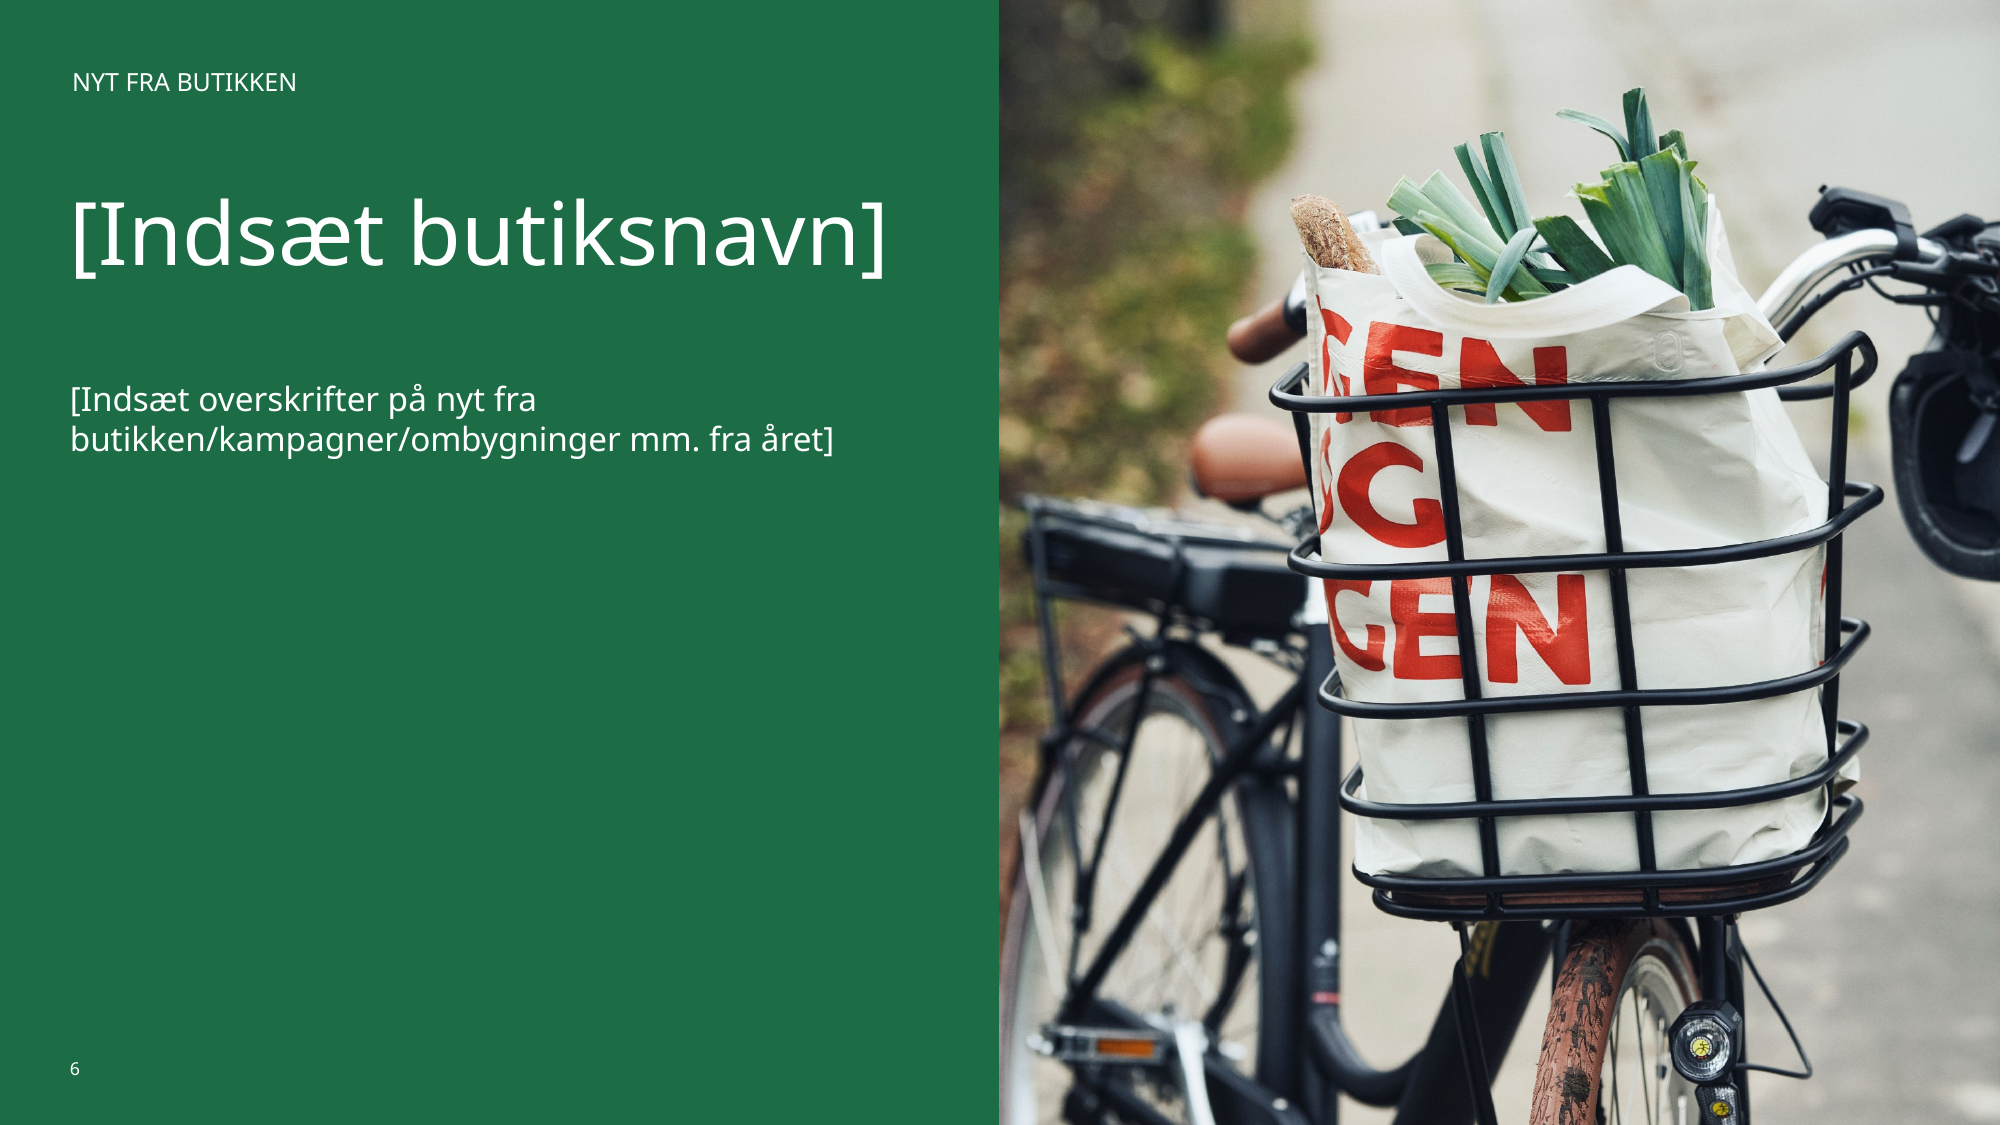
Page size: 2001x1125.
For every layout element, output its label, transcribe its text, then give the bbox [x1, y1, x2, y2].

list [Indsæt overskrifter på nyt fra butikken/kampagner/ombygninger mm. fra året] [55, 370, 945, 988]
title [Indsæt butiksnavn] [55, 170, 945, 323]
list Nyt fra butikken [57, 62, 866, 122]
slide_number 6 [55, 1040, 361, 1101]
picture [999, 0, 2000, 1125]
